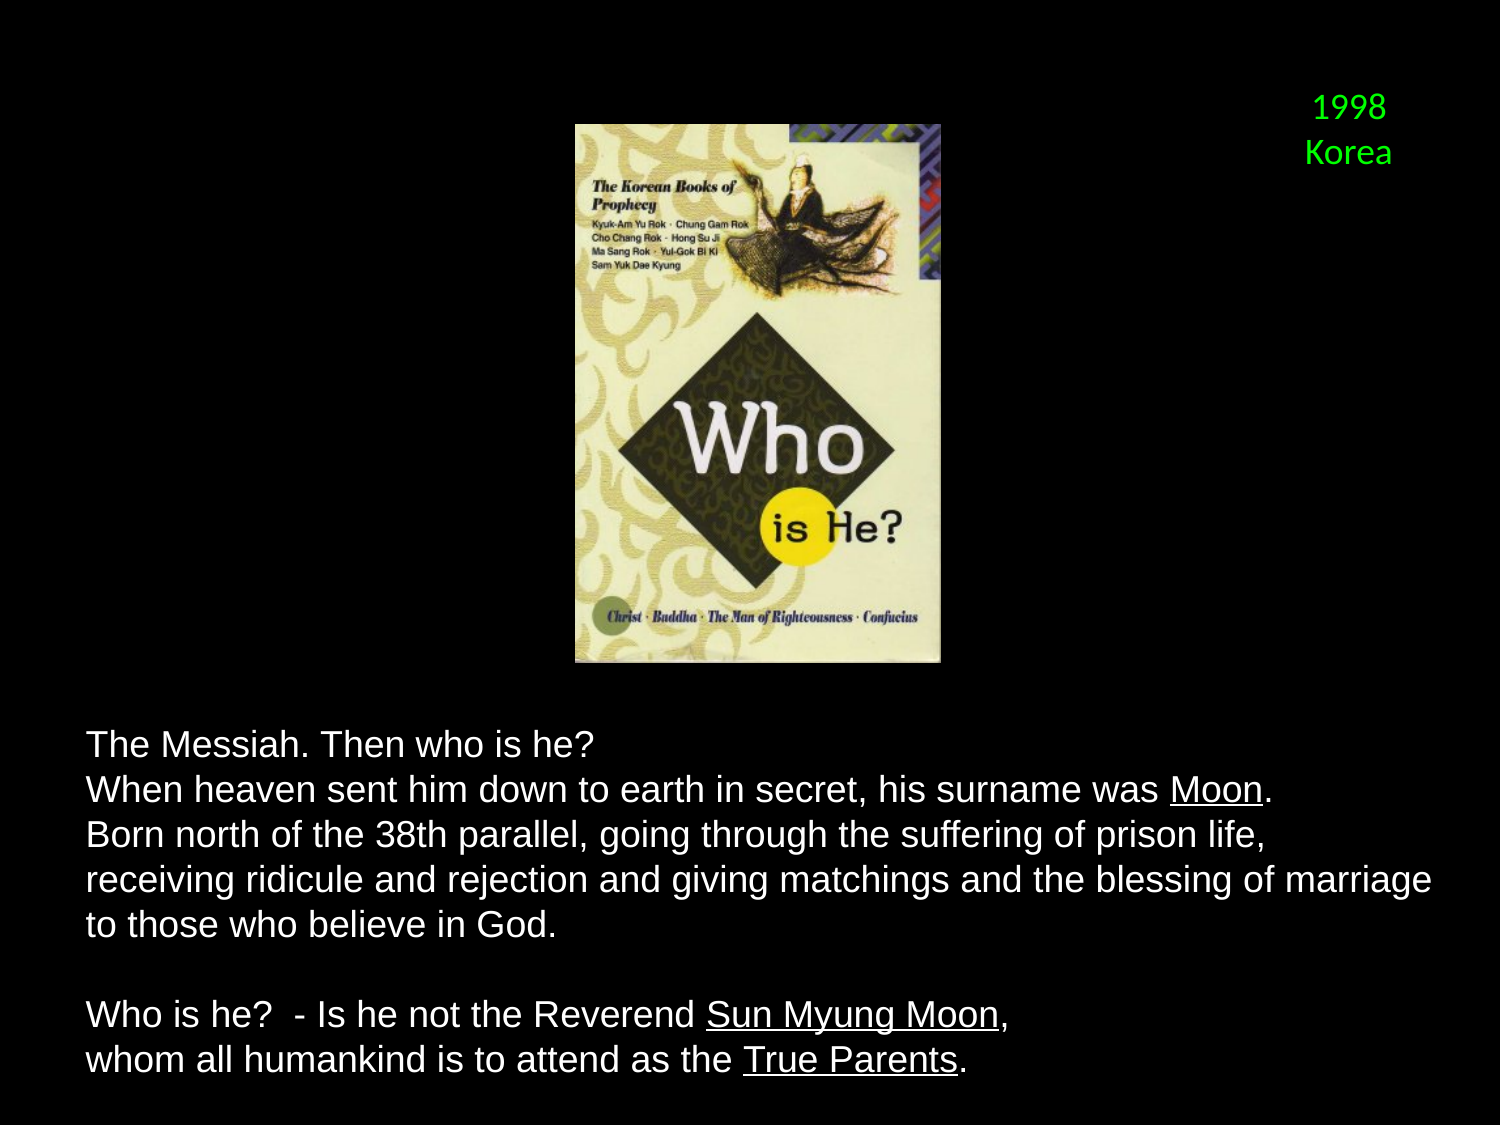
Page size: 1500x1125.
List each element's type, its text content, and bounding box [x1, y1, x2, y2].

picture [574, 124, 941, 663]
text_box 1998 Korea [1290, 74, 1408, 180]
text_box The Messiah. Then who is he? When heaven sent him down to earth in secret, his surname was Moon. Born north of the 38th parallel, going through the suffering of prison life, receiving ridicule and rejection and giving matchings and the blessing of marriage to those who believe in God. Who is he? - Is he not the Reverend Sun Myung Moon, whom all humankind is to attend as the True Parents. [70, 712, 1459, 1088]
